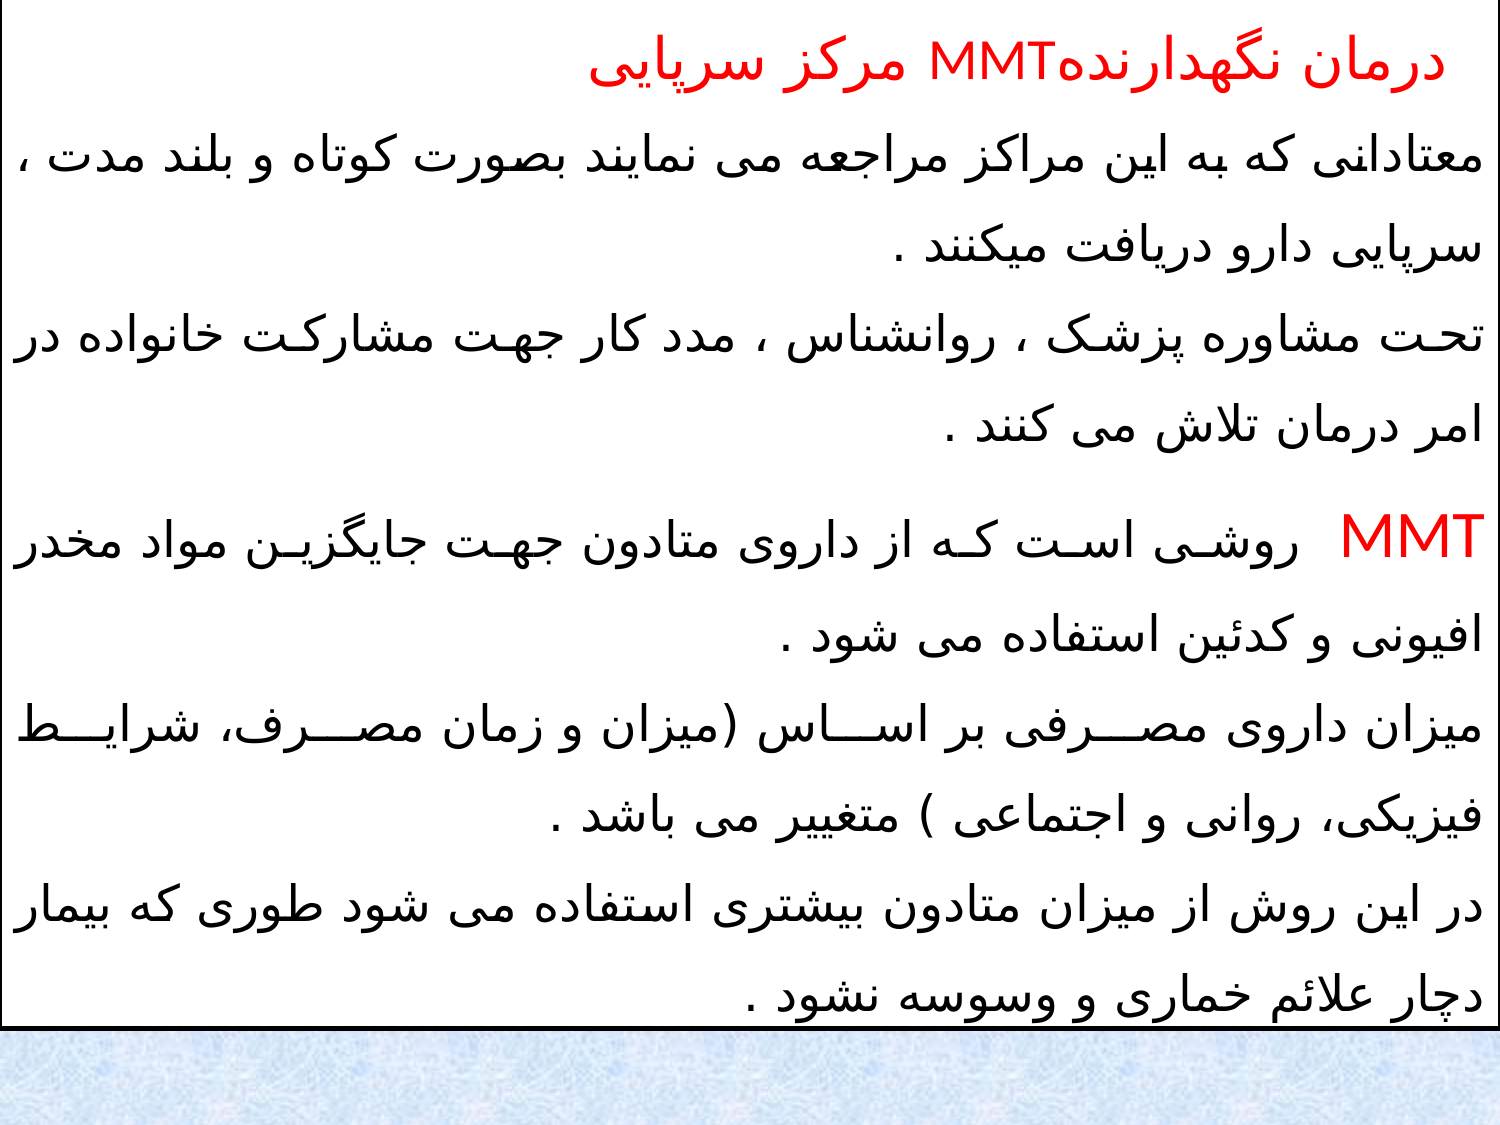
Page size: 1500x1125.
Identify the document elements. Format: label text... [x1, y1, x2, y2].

picture [0, 1031, 1500, 1125]
text_box مرکز سرپایی MMTدرمان نگهدارنده معتادانی که به این مراکز مراجعه می نمایند بصورت کوتاه و بلند مدت ، سرپایی دارو دریافت میکنند . تحت مشاوره پزشک ، روانشناس ، مدد کار جهت مشارکت خانواده در امر درمان تلاش می کنند . MMT روشی است که از داروی متادون جهت جایگزین مواد مخدر افیونی و کدئین استفاده می شود . میزان داروی مصرفی بر اساس (میزان و زمان مصرف، شرایط فیزیکی، روانی و اجتماعی ) متغییر می باشد . در این روش از میزان متادون بیشتری استفاده می شود طوری که بیمار دچار علائم خماری و وسوسه نشود . [0, 0, 1500, 1031]
